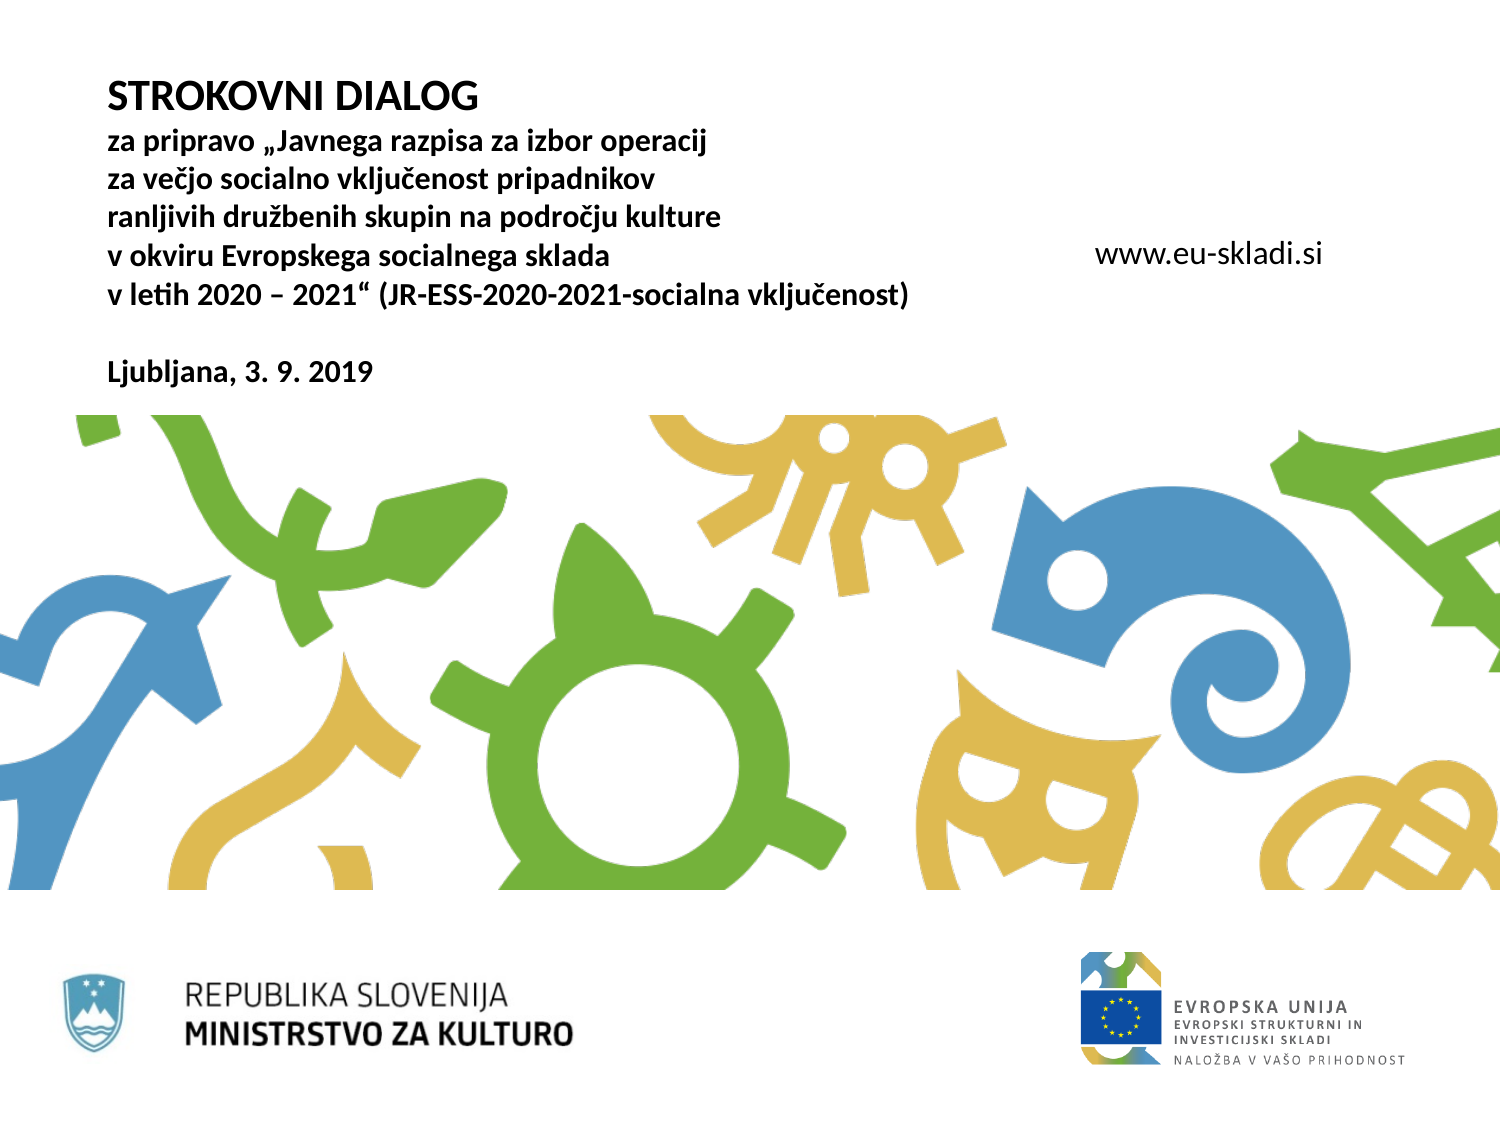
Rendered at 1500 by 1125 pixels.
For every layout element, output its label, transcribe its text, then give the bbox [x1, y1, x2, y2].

picture [49, 964, 585, 1064]
title STROKOVNI DIALOG za pripravo „Javnega razpisa za izbor operacij za večjo socialno vključenost pripadnikov ranljivih družbenih skupin na področju kulture v okviru Evropskega socialnega sklada v letih 2020 – 2021“ (JR-ESS-2020-2021-socialna vključenost) Ljubljana, 3. 9. 2019 [92, 55, 1366, 398]
picture [1045, 913, 1425, 1107]
picture [0, 415, 1500, 890]
